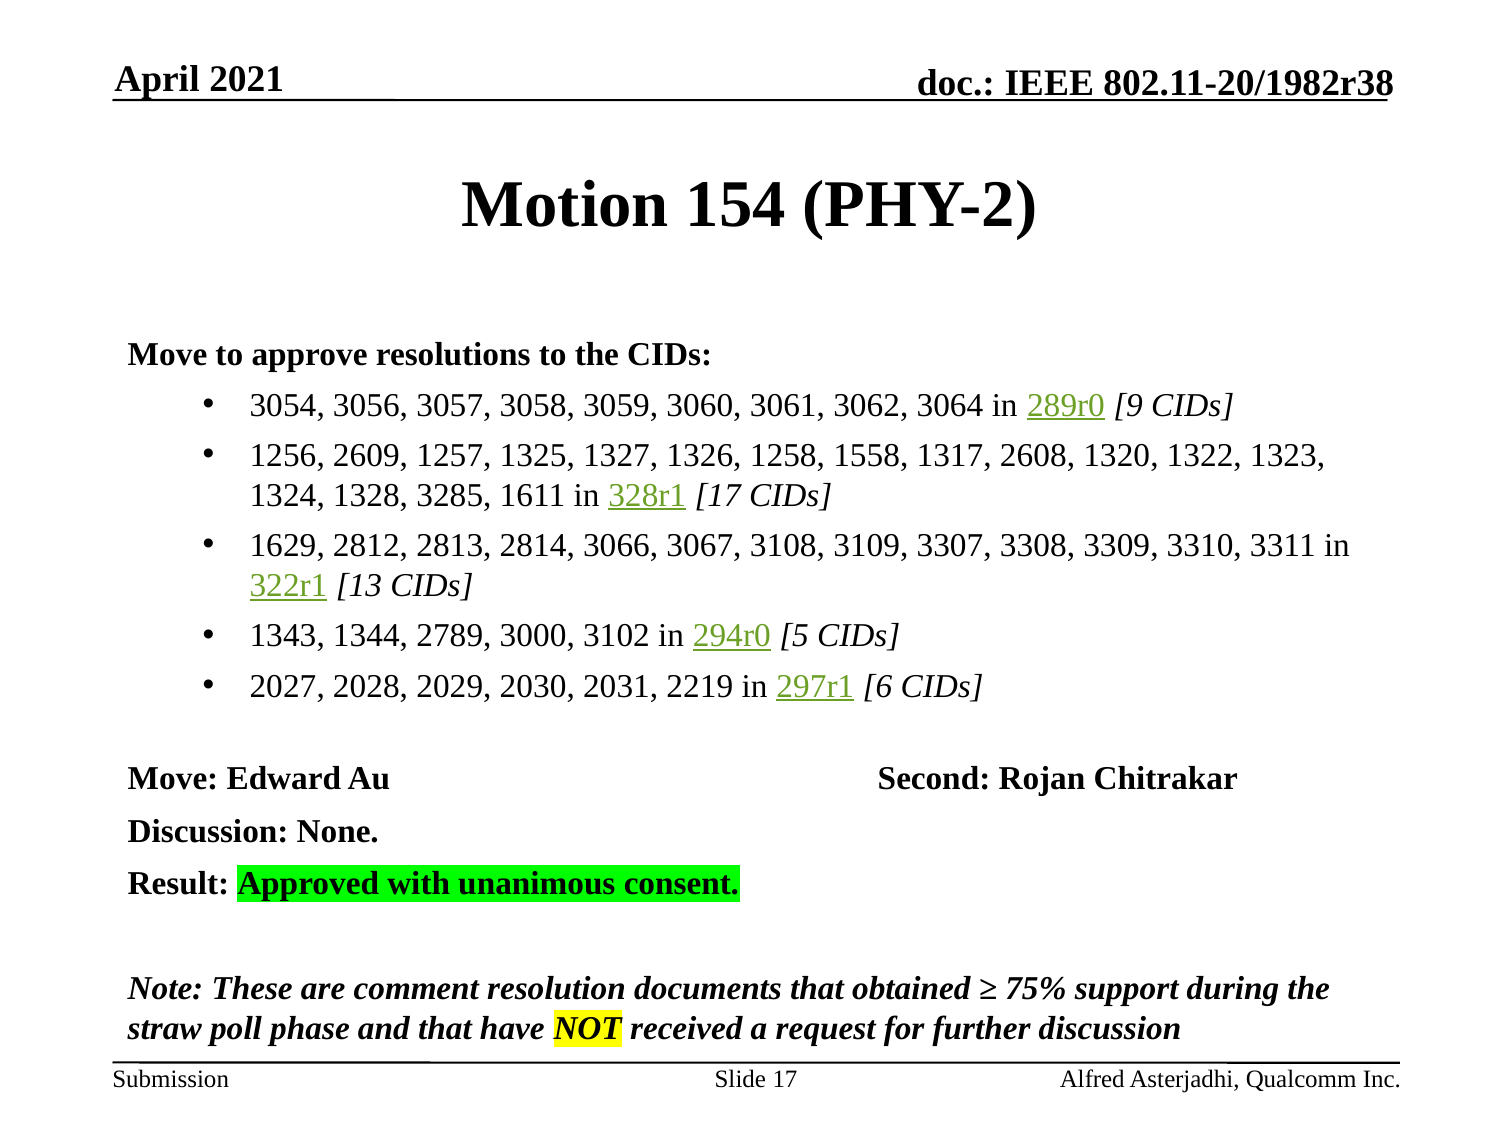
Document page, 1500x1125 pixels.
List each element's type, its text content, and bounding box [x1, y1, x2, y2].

footer Alfred Asterjadhi, Qualcomm Inc. [878, 1061, 1402, 1093]
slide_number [114, 54, 423, 100]
list Move to approve resolutions to the CIDs: 3054, 3056, 3057, 3058, 3059, 3060, 3061, 3062, 3064 in 289r0 [9 CIDs] 1256, 2609, 1257, 1325, 1327, 1326, 1258, 1558, 1317, 2608, 1320, 1322, 1323, 1324, 1328, 3285, 1611 in 328r1 [17 CIDs] 1629, 2812, 2813, 2814, 3066, 3067, 3108, 3109, 3307, 3308, 3309, 3310, 3311 in 322r1 [13 CIDs] 1343, 1344, 2789, 3000, 3102 in 294r0 [5 CIDs] 2027, 2028, 2029, 2030, 2031, 2219 in 297r1 [6 CIDs] Move: Edward Au Second: Rojan Chitrakar Discussion: None. Result: Approved with unanimous consent. Note: These are comment resolution documents that obtained ≥ 75% support during the straw poll phase and that have NOT received a request for further discussion [112, 324, 1388, 1000]
title Motion 154 (PHY-2) [112, 112, 1388, 288]
slide_number Slide 17 [712, 1061, 800, 1123]
